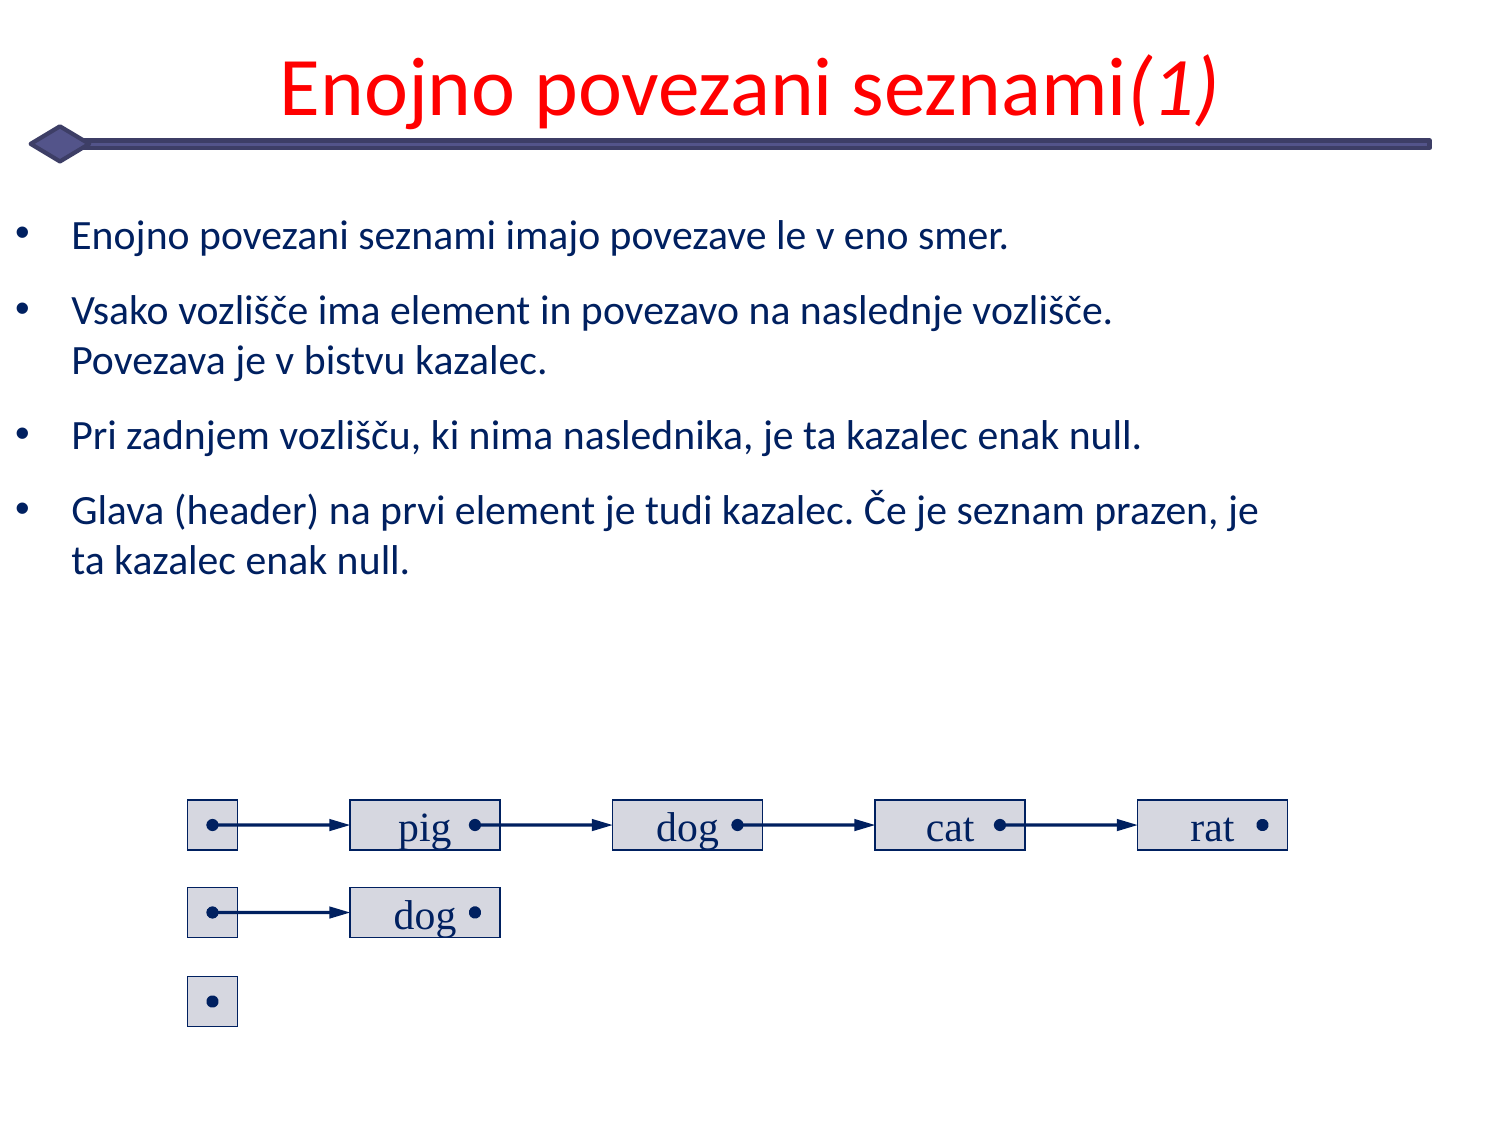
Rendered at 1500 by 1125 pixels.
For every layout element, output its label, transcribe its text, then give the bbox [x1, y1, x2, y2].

list Enojno povezani seznami imajo povezave le v eno smer. Vsako vozlišče ima element in povezavo na naslednje vozlišče. Povezava je v bistvu kazalec. Pri zadnjem vozlišču, ki nima naslednika, je ta kazalec enak null. Glava (header) na prvi element je tudi kazalec. Če je seznam prazen, je ta kazalec enak null. [0, 200, 1275, 963]
title Enojno povezani seznami(1) [75, 23, 1425, 141]
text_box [187, 887, 501, 940]
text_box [187, 976, 238, 1027]
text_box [187, 799, 1288, 852]
